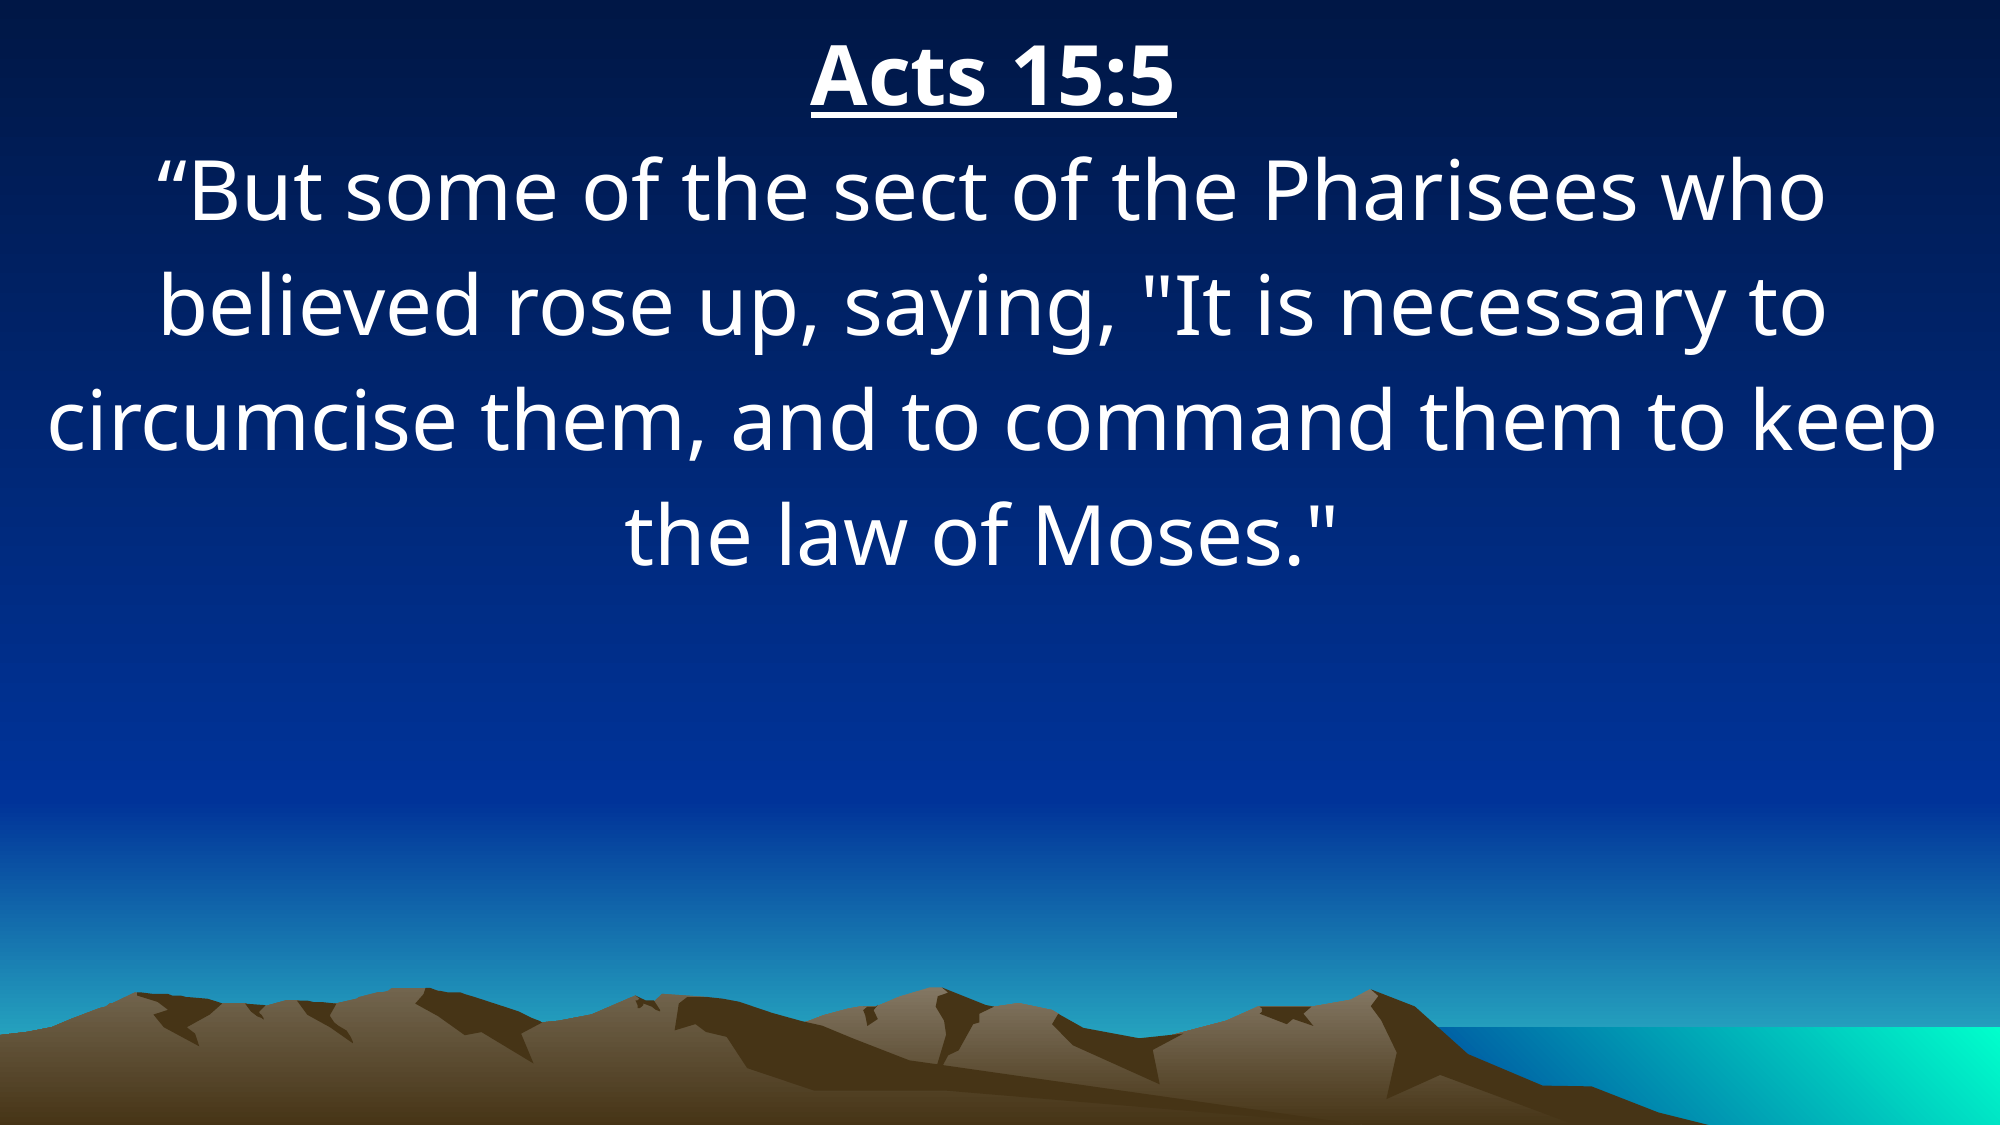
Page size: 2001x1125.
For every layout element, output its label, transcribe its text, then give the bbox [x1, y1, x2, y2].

text_box Acts 15:5 “But some of the sect of the Pharisees who believed rose up, saying, "It is necessary to circumcise them, and to command them to keep the law of Moses." [12, 0, 1975, 825]
